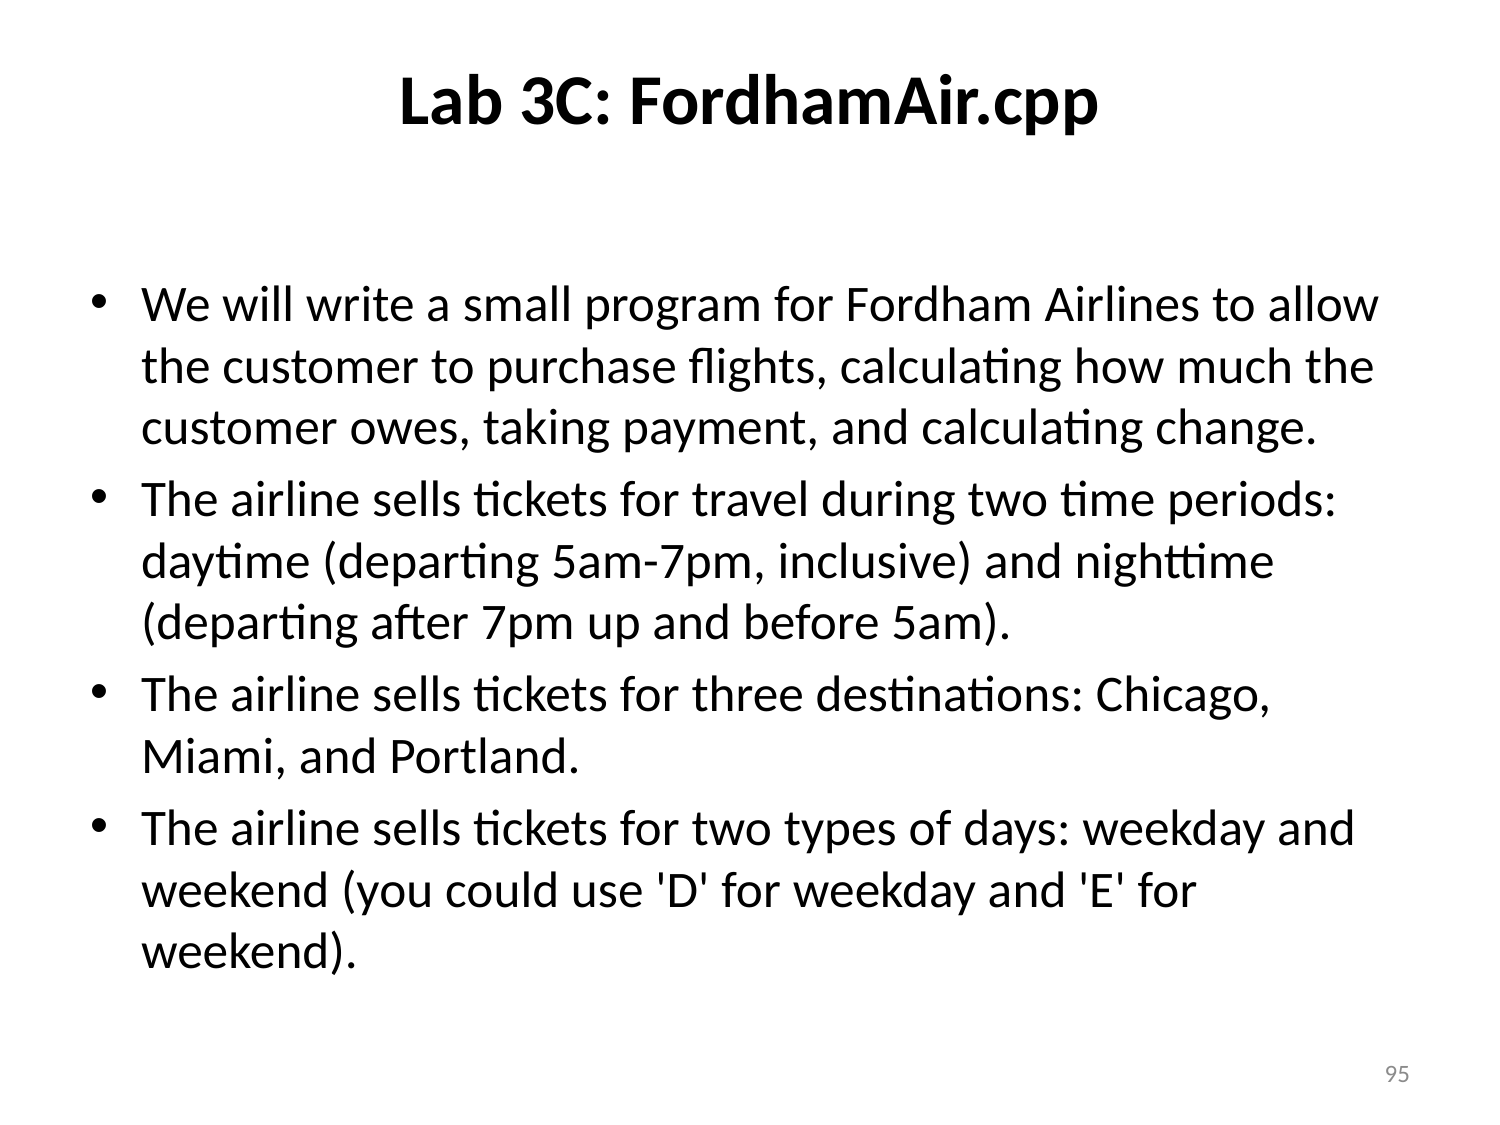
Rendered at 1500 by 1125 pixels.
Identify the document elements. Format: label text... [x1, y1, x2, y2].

list We will write a small program for Fordham Airlines to allow the customer to purchase flights, calculating how much the customer owes, taking payment, and calculating change. The airline sells tickets for travel during two time periods: daytime (departing 5am-7pm, inclusive) and nighttime (departing after 7pm up and before 5am). The airline sells tickets for three destinations: Chicago, Miami, and Portland. The airline sells tickets for two types of days: weekday and weekend (you could use 'D' for weekday and 'E' for weekend). [75, 262, 1425, 1005]
slide_number 95 [1074, 1042, 1425, 1103]
title Lab 3C: FordhamAir.cpp [75, 45, 1425, 233]
